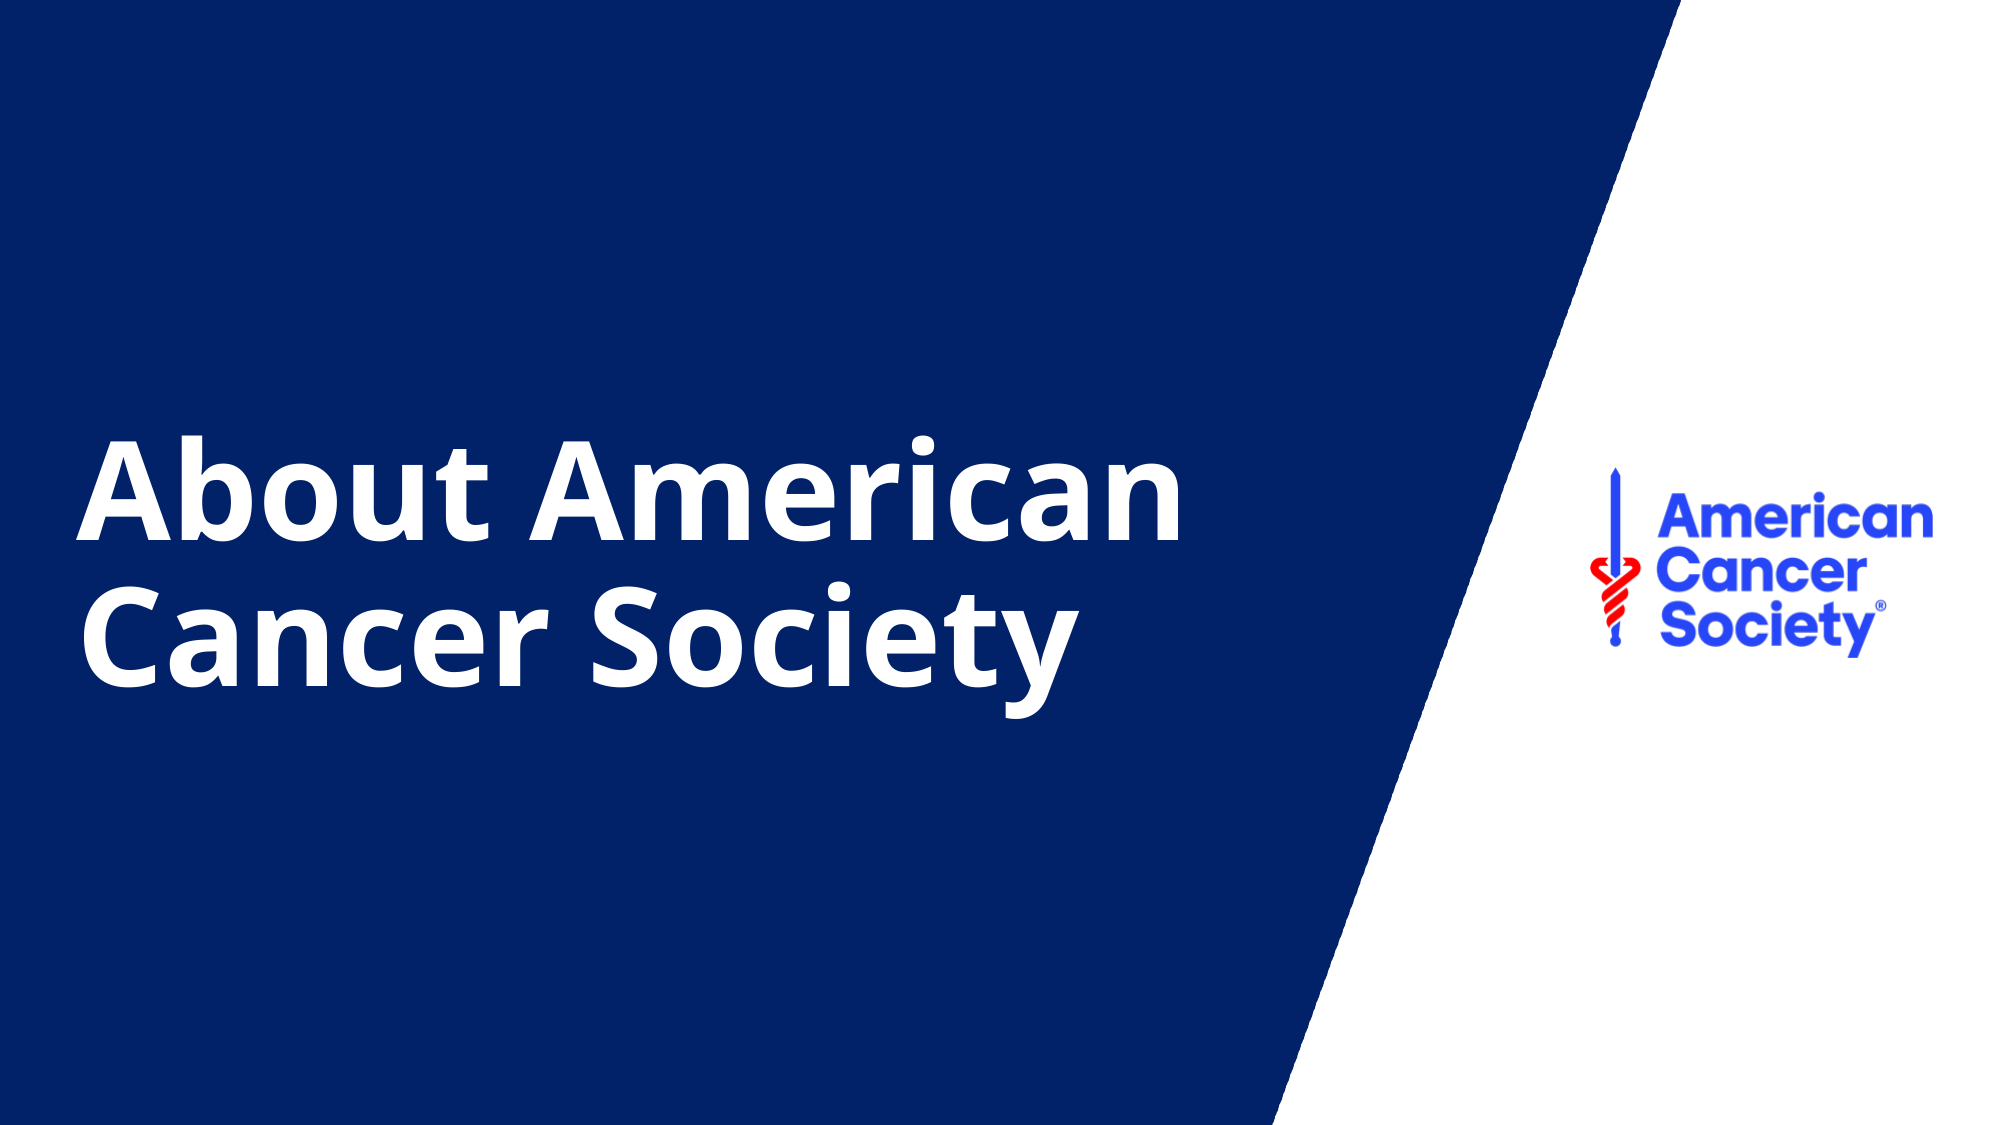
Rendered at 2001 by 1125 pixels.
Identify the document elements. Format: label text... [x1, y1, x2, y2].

text_box About American Cancer Society [76, 501, 1267, 635]
text_box [0, 0, 1267, 1125]
picture [1267, 0, 2000, 1125]
